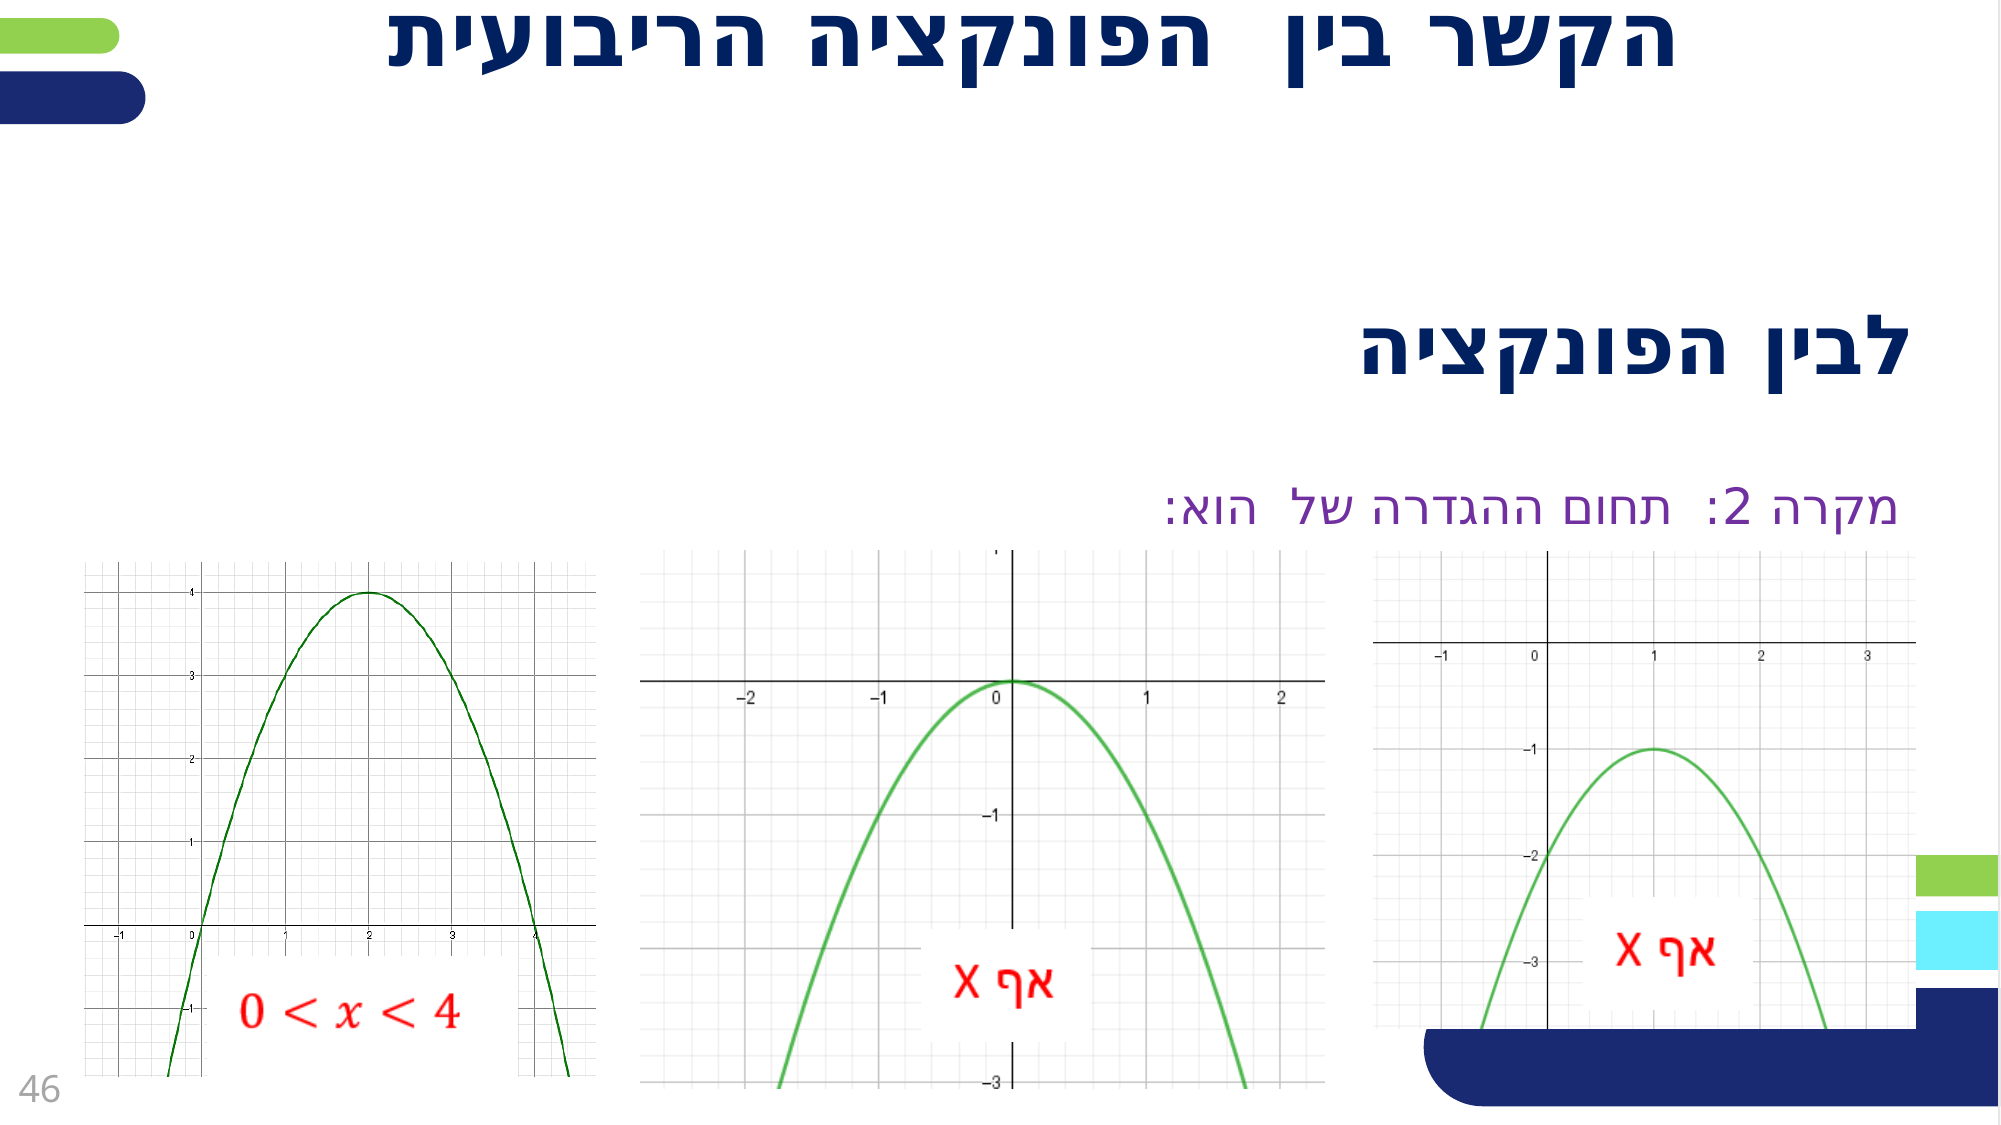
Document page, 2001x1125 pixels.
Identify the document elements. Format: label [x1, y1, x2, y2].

picture [84, 562, 597, 1077]
picture [640, 550, 1325, 1089]
picture [1373, 551, 1916, 1029]
